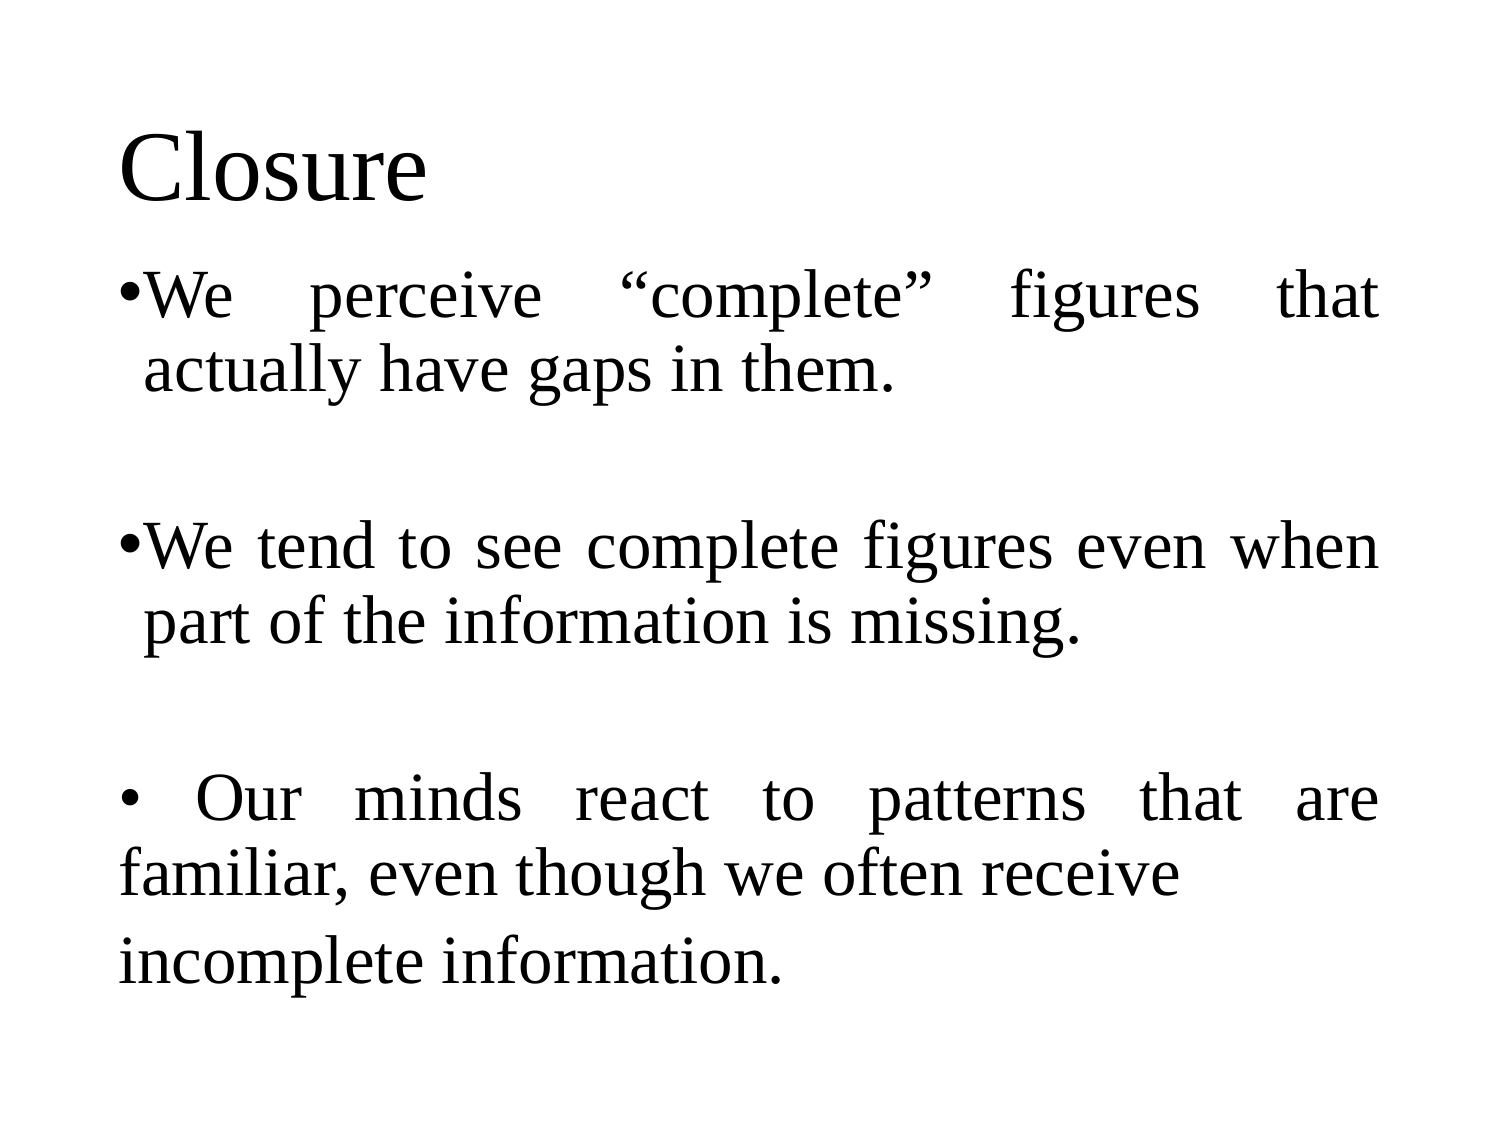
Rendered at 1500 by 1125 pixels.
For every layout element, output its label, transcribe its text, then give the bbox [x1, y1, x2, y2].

list We perceive “complete” figures that actually have gaps in them. We tend to see complete figures even when part of the information is missing. • Our minds react to patterns that are familiar, even though we often receive incomplete information. [103, 249, 1397, 1014]
title Closure [103, 59, 1397, 249]
